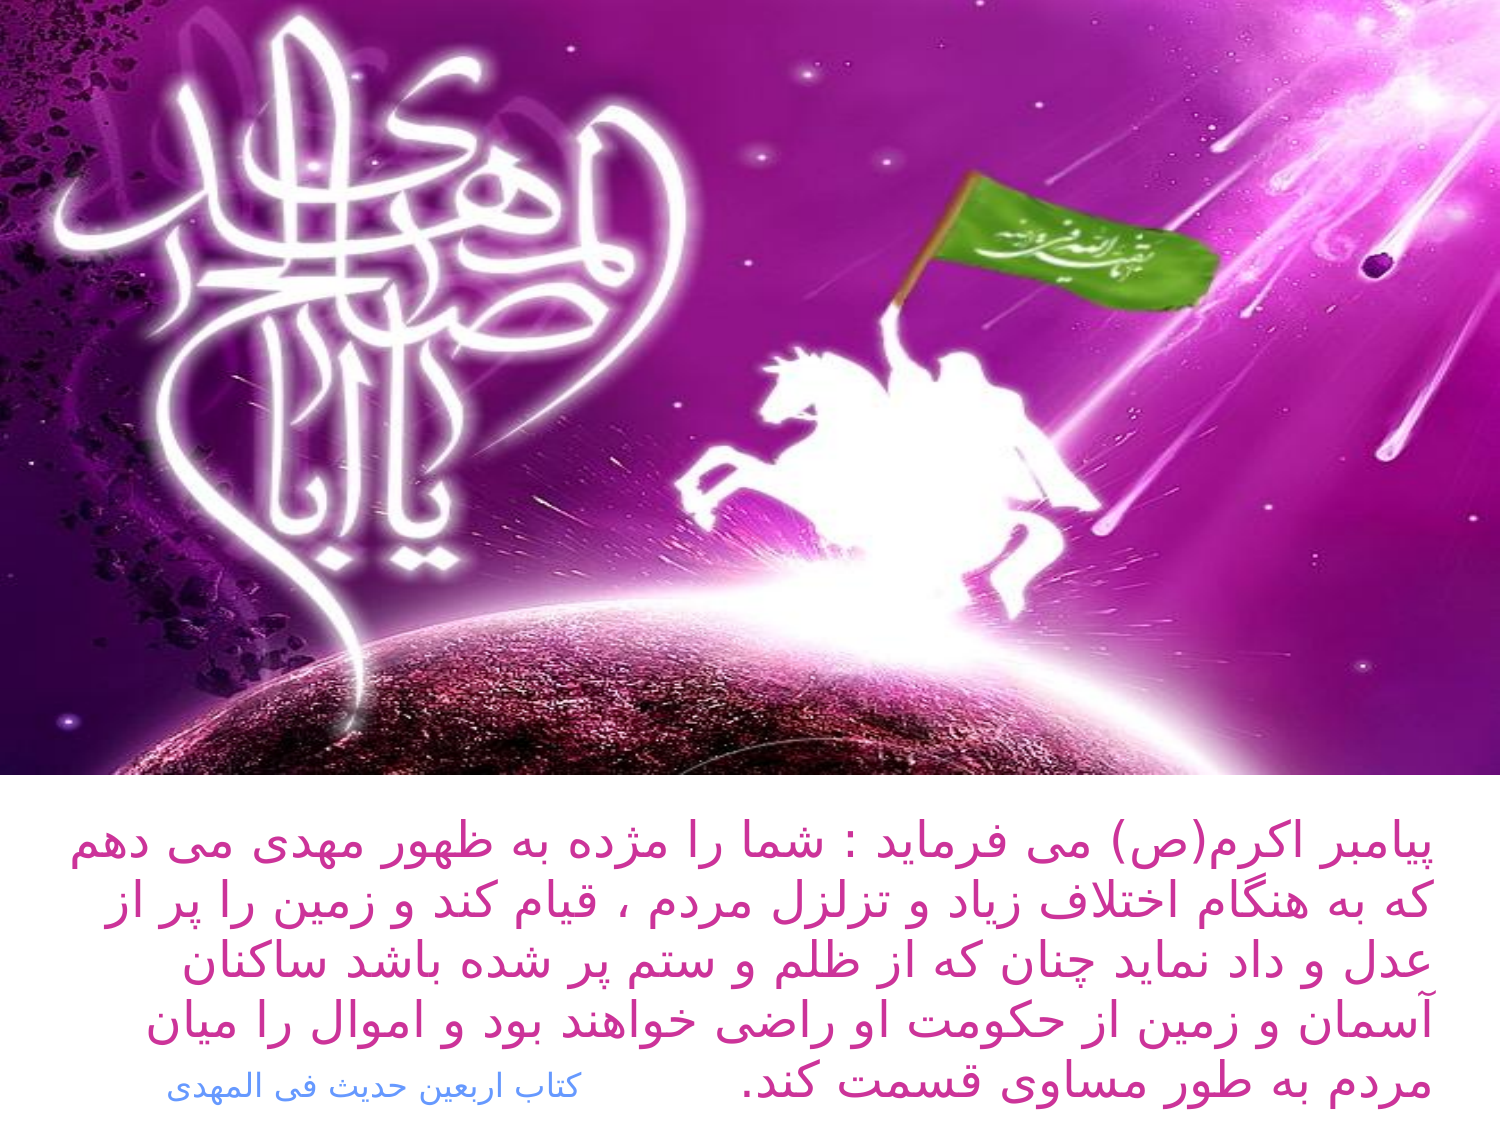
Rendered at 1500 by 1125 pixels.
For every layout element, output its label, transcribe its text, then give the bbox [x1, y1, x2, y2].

text_box پیامبر اکرم(ص) می فرماید : شما را مژده به ظهور مهدى مى دهم كه به هنگام اختلاف زياد و تزلزل مردم ، قيام كند و زمين را پر از عدل و داد نمايد چنان كه از ظلم و ستم پر شده باشد ساكنان آسمان و زمين از حكومت او راضى خواهند بود و اموال را ميان مردم به طور مساوى قسمت كند. كتاب اربعين حديث فى المهدى [50, 799, 1450, 1115]
picture [0, 0, 1500, 776]
